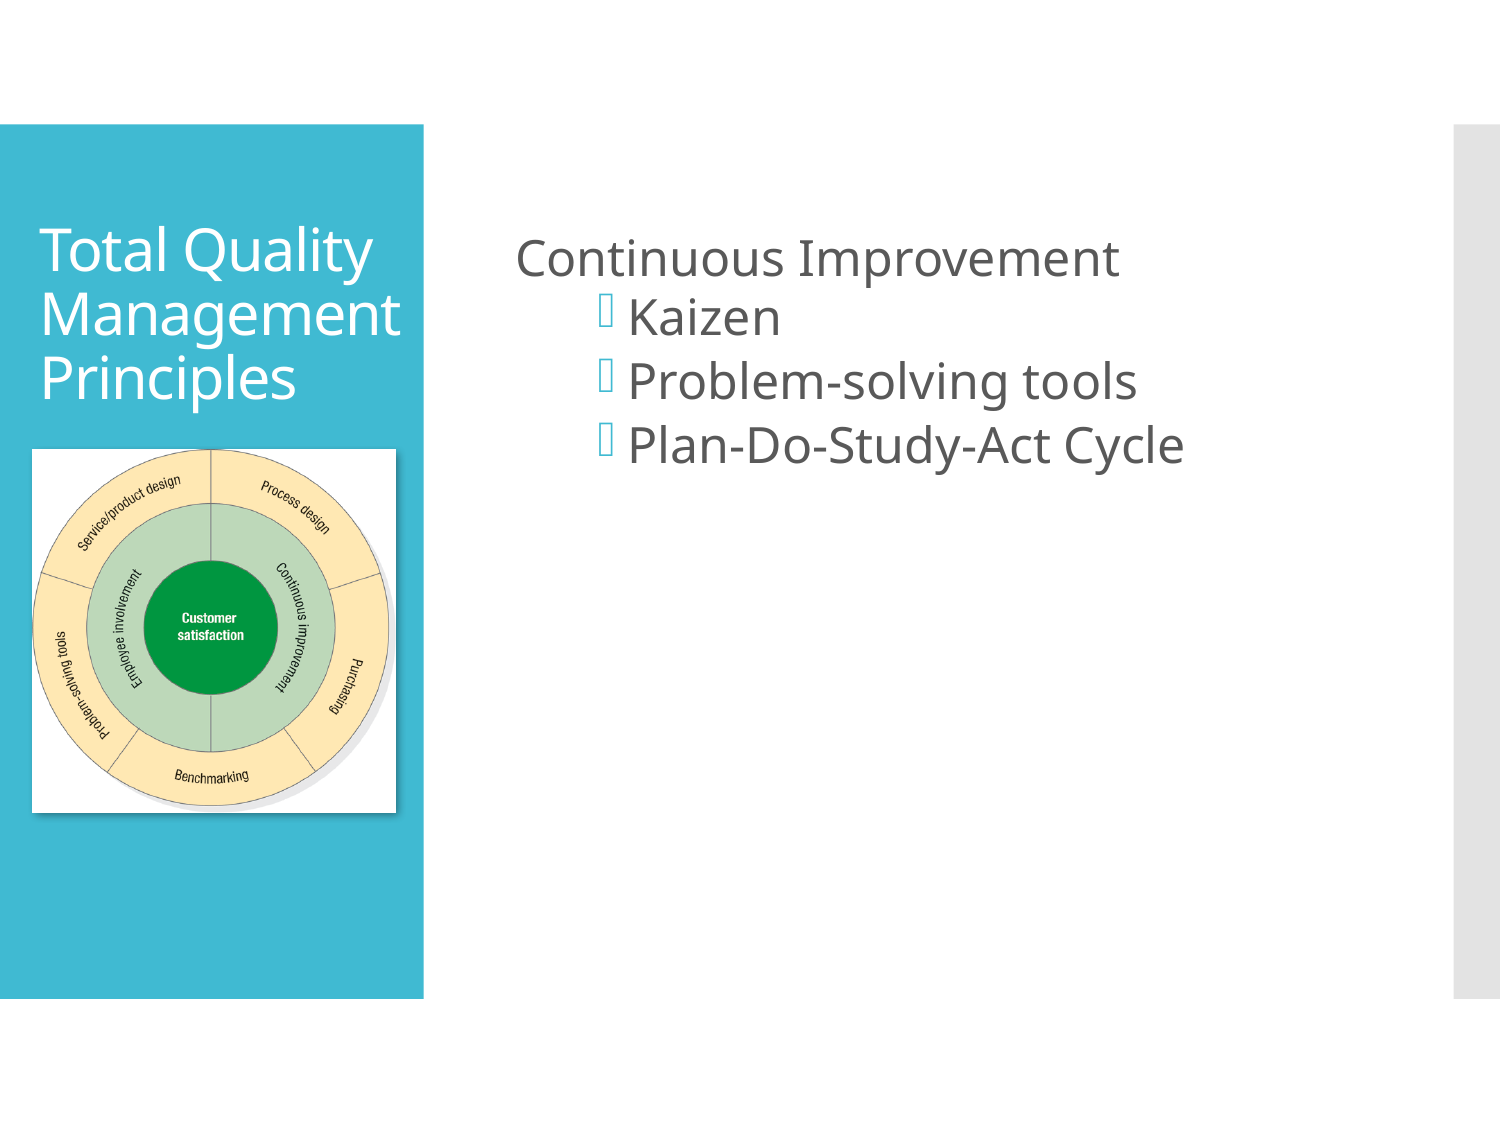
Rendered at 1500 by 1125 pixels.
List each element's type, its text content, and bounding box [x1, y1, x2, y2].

picture [32, 449, 396, 813]
text_box Total Quality Management Principles [24, 138, 425, 430]
list Continuous Improvement Kaizen Problem-solving tools Plan-Do-Study-Act Cycle [500, 99, 1425, 608]
